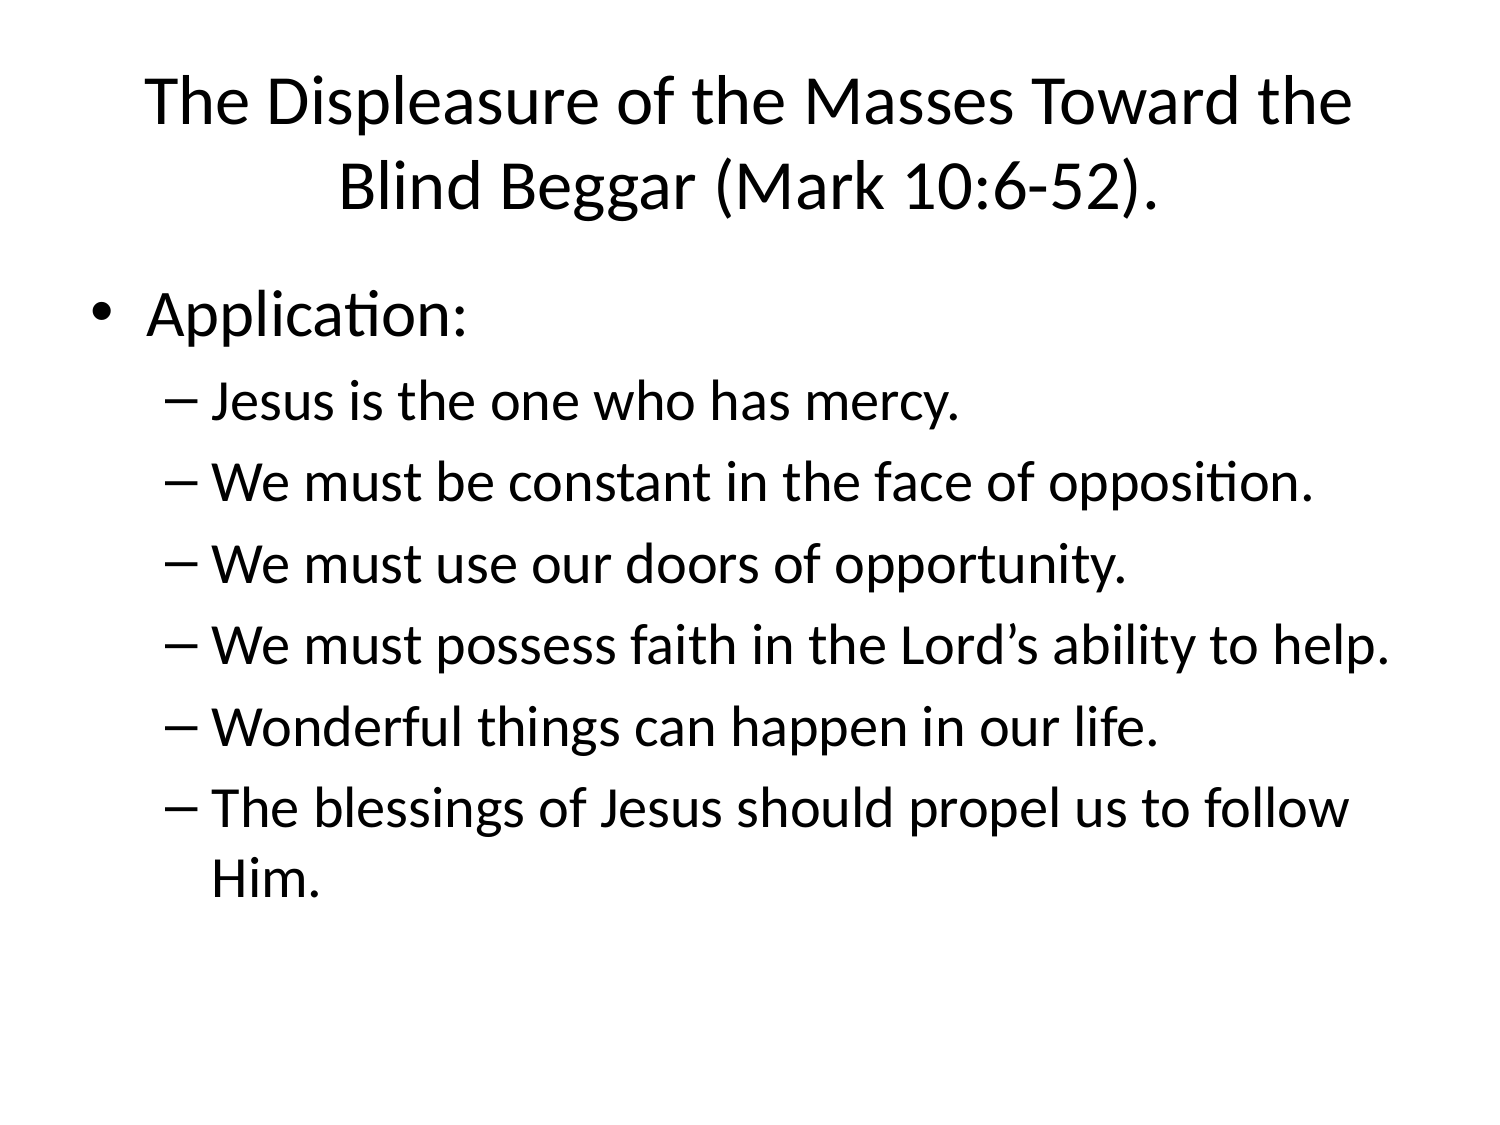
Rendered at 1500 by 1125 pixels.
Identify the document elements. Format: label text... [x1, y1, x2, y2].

title The Displeasure of the Masses Toward the Blind Beggar (Mark 10:6-52). [75, 45, 1425, 233]
list Application: Jesus is the one who has mercy. We must be constant in the face of opposition. We must use our doors of opportunity. We must possess faith in the Lord’s ability to help. Wonderful things can happen in our life. The blessings of Jesus should propel us to follow Him. [75, 262, 1425, 1005]
